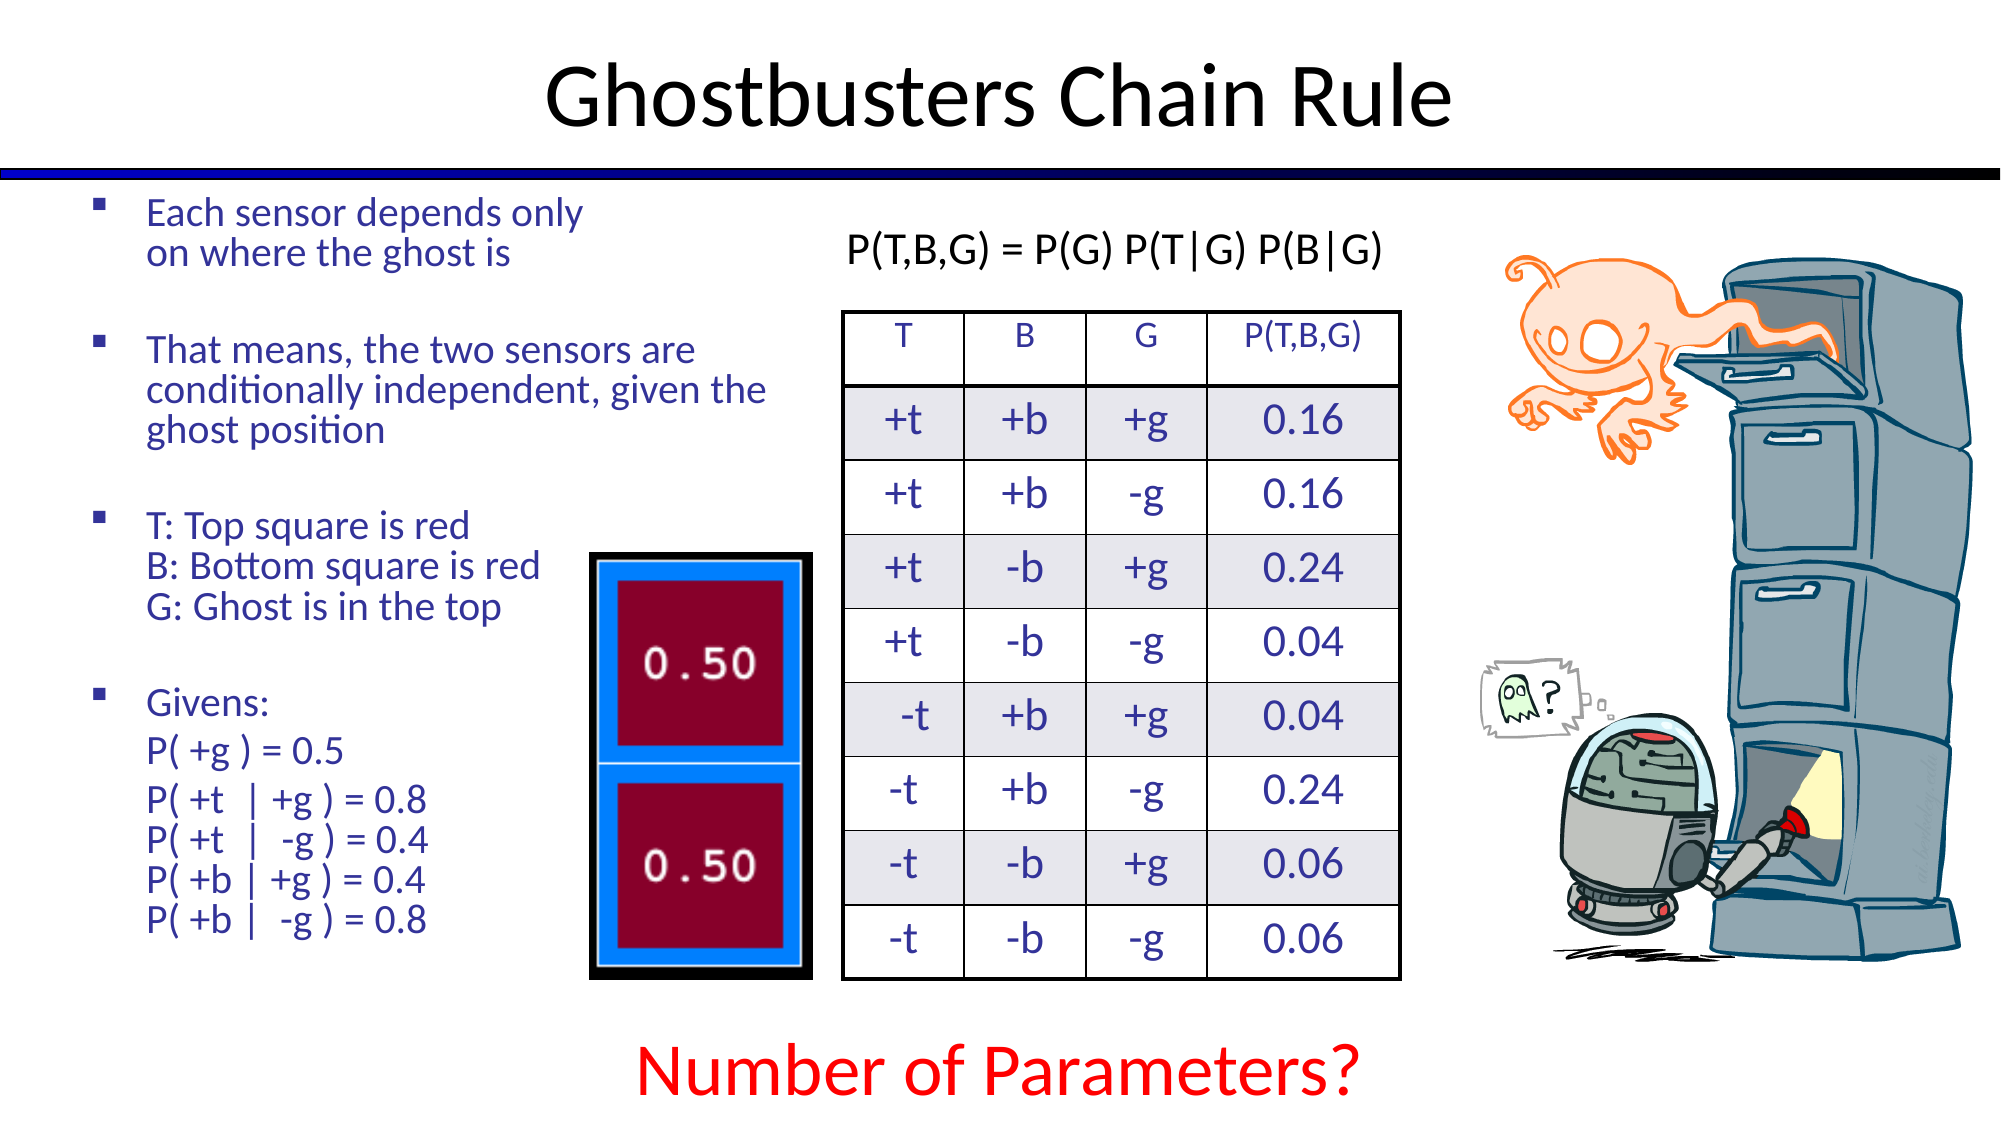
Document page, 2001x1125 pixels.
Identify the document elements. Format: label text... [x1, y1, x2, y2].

table_cell -t [845, 906, 963, 977]
table_cell +t [845, 461, 963, 534]
table_cell 0.16 [1208, 388, 1398, 459]
table_cell +b [965, 757, 1085, 830]
table_cell +t [845, 609, 963, 682]
picture [1462, 241, 1991, 1005]
table_cell +g [1087, 388, 1206, 459]
table_cell -b [965, 535, 1085, 608]
table_cell 0.16 [1208, 461, 1398, 534]
table_cell +g [1087, 535, 1206, 608]
table_cell -b [965, 609, 1085, 682]
table_cell -t [845, 683, 963, 756]
table_cell +t [845, 388, 963, 459]
table_cell 0.06 [1208, 831, 1398, 904]
text_box Each sensor depends only on where the ghost is That means, the two sensors are conditionally independent, given the ghost position T: Top square is red B: Bottom square is red G: Ghost is in the top Givens: P( +g ) = 0.5 P( +t | +g ) = 0.8 P( +t | -g ) = 0.4 P( +b | +g ) = 0.4 P( +b | -g ) = 0.8 [75, 187, 831, 950]
table_cell -t [845, 757, 963, 830]
text_box P(T,B,G) = P(G) P(T|G) P(B|G) [831, 211, 1400, 282]
table_cell -g [1087, 461, 1206, 534]
title Ghostbusters Chain Rule [0, 0, 2000, 184]
table_cell 0.04 [1208, 609, 1398, 682]
table_cell +g [1087, 831, 1206, 904]
table_cell 0.24 [1208, 535, 1398, 608]
table_cell +b [965, 388, 1085, 459]
table_cell -g [1087, 609, 1206, 682]
table_cell 0.06 [1208, 906, 1398, 977]
table_cell +b [965, 461, 1085, 534]
table_cell 0.04 [1208, 683, 1398, 756]
table_header P(T,B,G) [1208, 314, 1398, 384]
text_box Number of Parameters? [0, 999, 2000, 1125]
picture [589, 552, 813, 980]
table_cell +t [845, 535, 963, 608]
table_header T [845, 314, 963, 384]
table_cell -b [965, 906, 1085, 977]
table_cell +g [1087, 683, 1206, 756]
table_cell 0.24 [1208, 757, 1398, 830]
table_header B [965, 314, 1085, 384]
table_cell -g [1087, 757, 1206, 830]
table_cell -b [965, 831, 1085, 904]
table_cell +b [965, 683, 1085, 756]
table_cell -g [1087, 906, 1206, 977]
table_header G [1087, 314, 1206, 384]
table_cell -t [845, 831, 963, 904]
